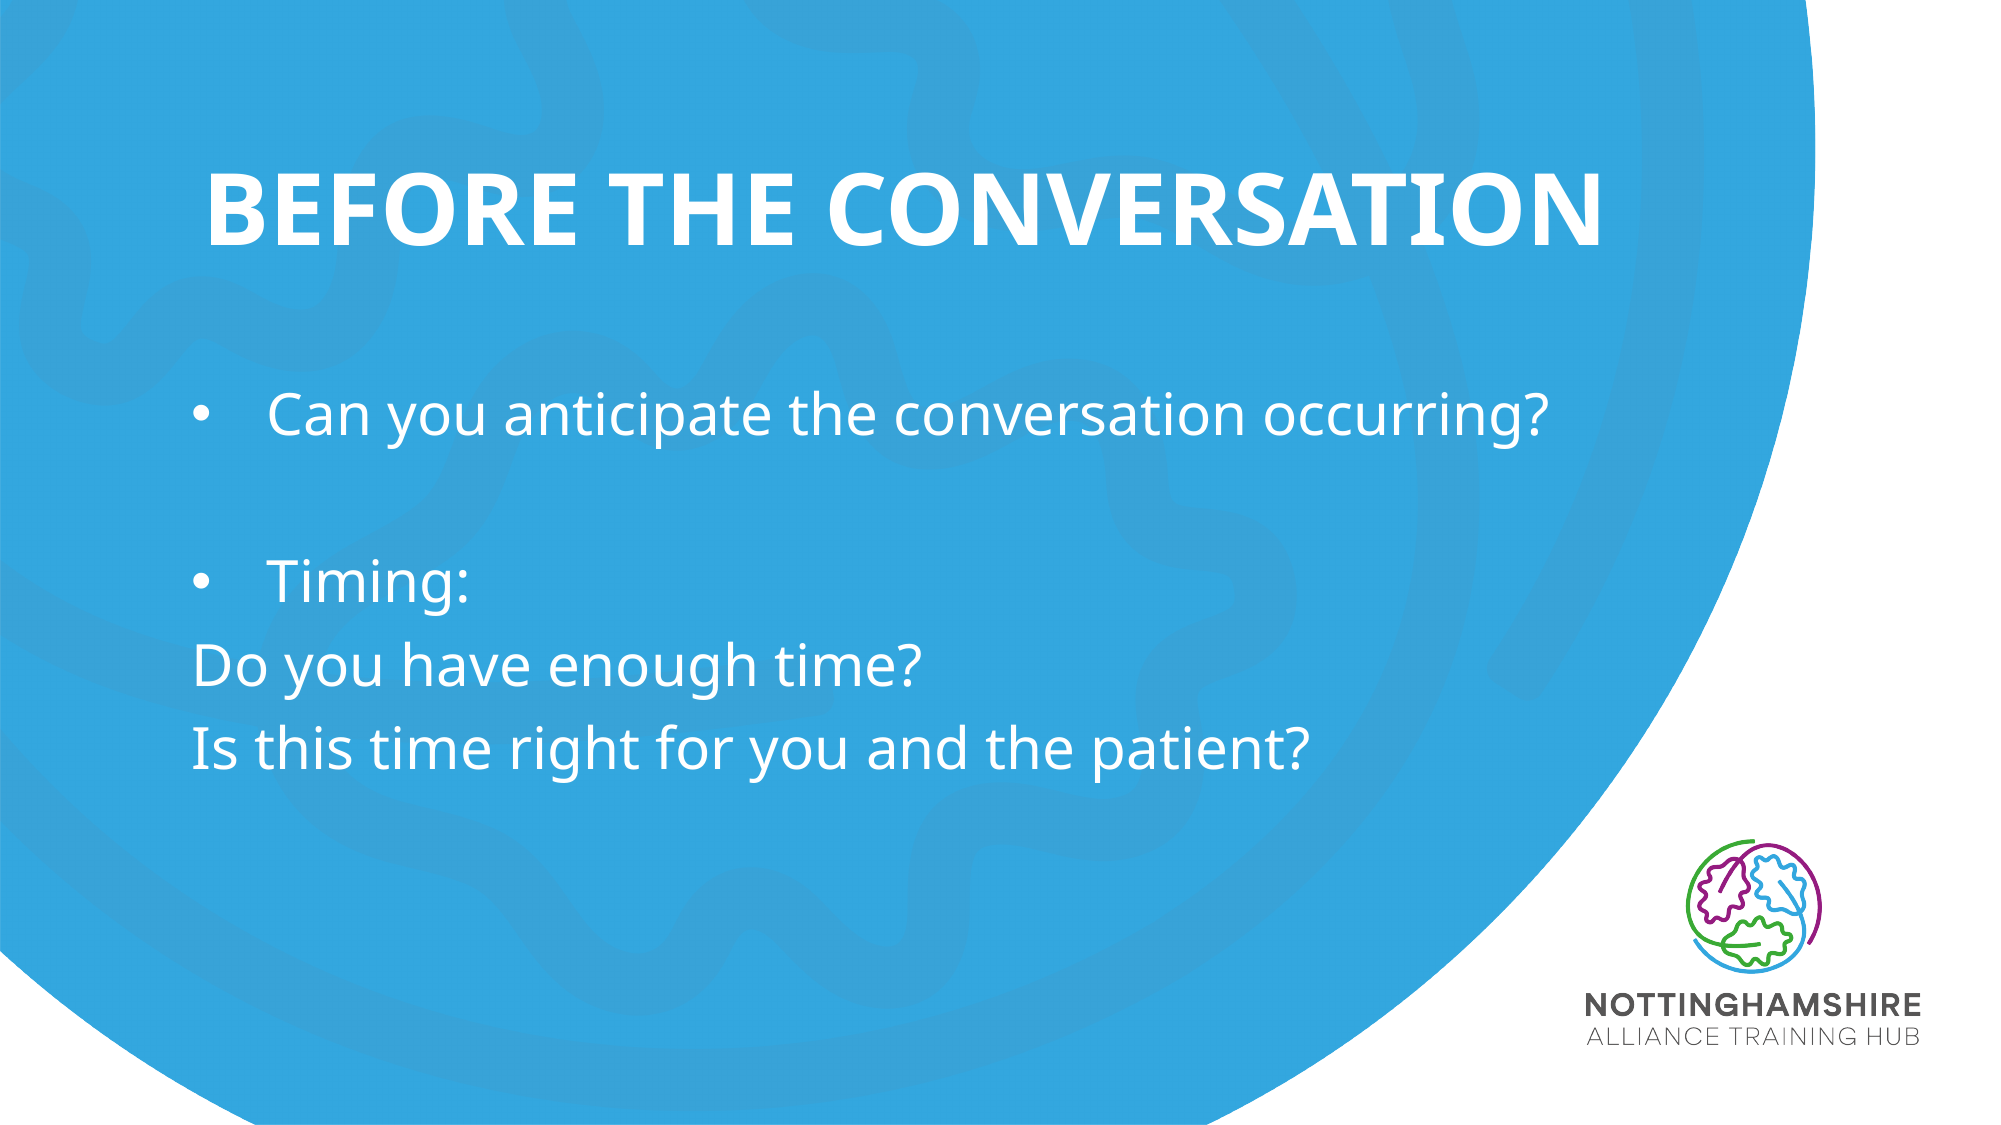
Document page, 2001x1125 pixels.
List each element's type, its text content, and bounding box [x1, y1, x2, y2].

picture [0, 0, 2000, 1125]
title Before the Conversation [187, 96, 1824, 402]
subtitle Can you anticipate the conversation occurring? Timing: Do you have enough time? Is this time right for you and the patient? [176, 377, 1788, 1125]
